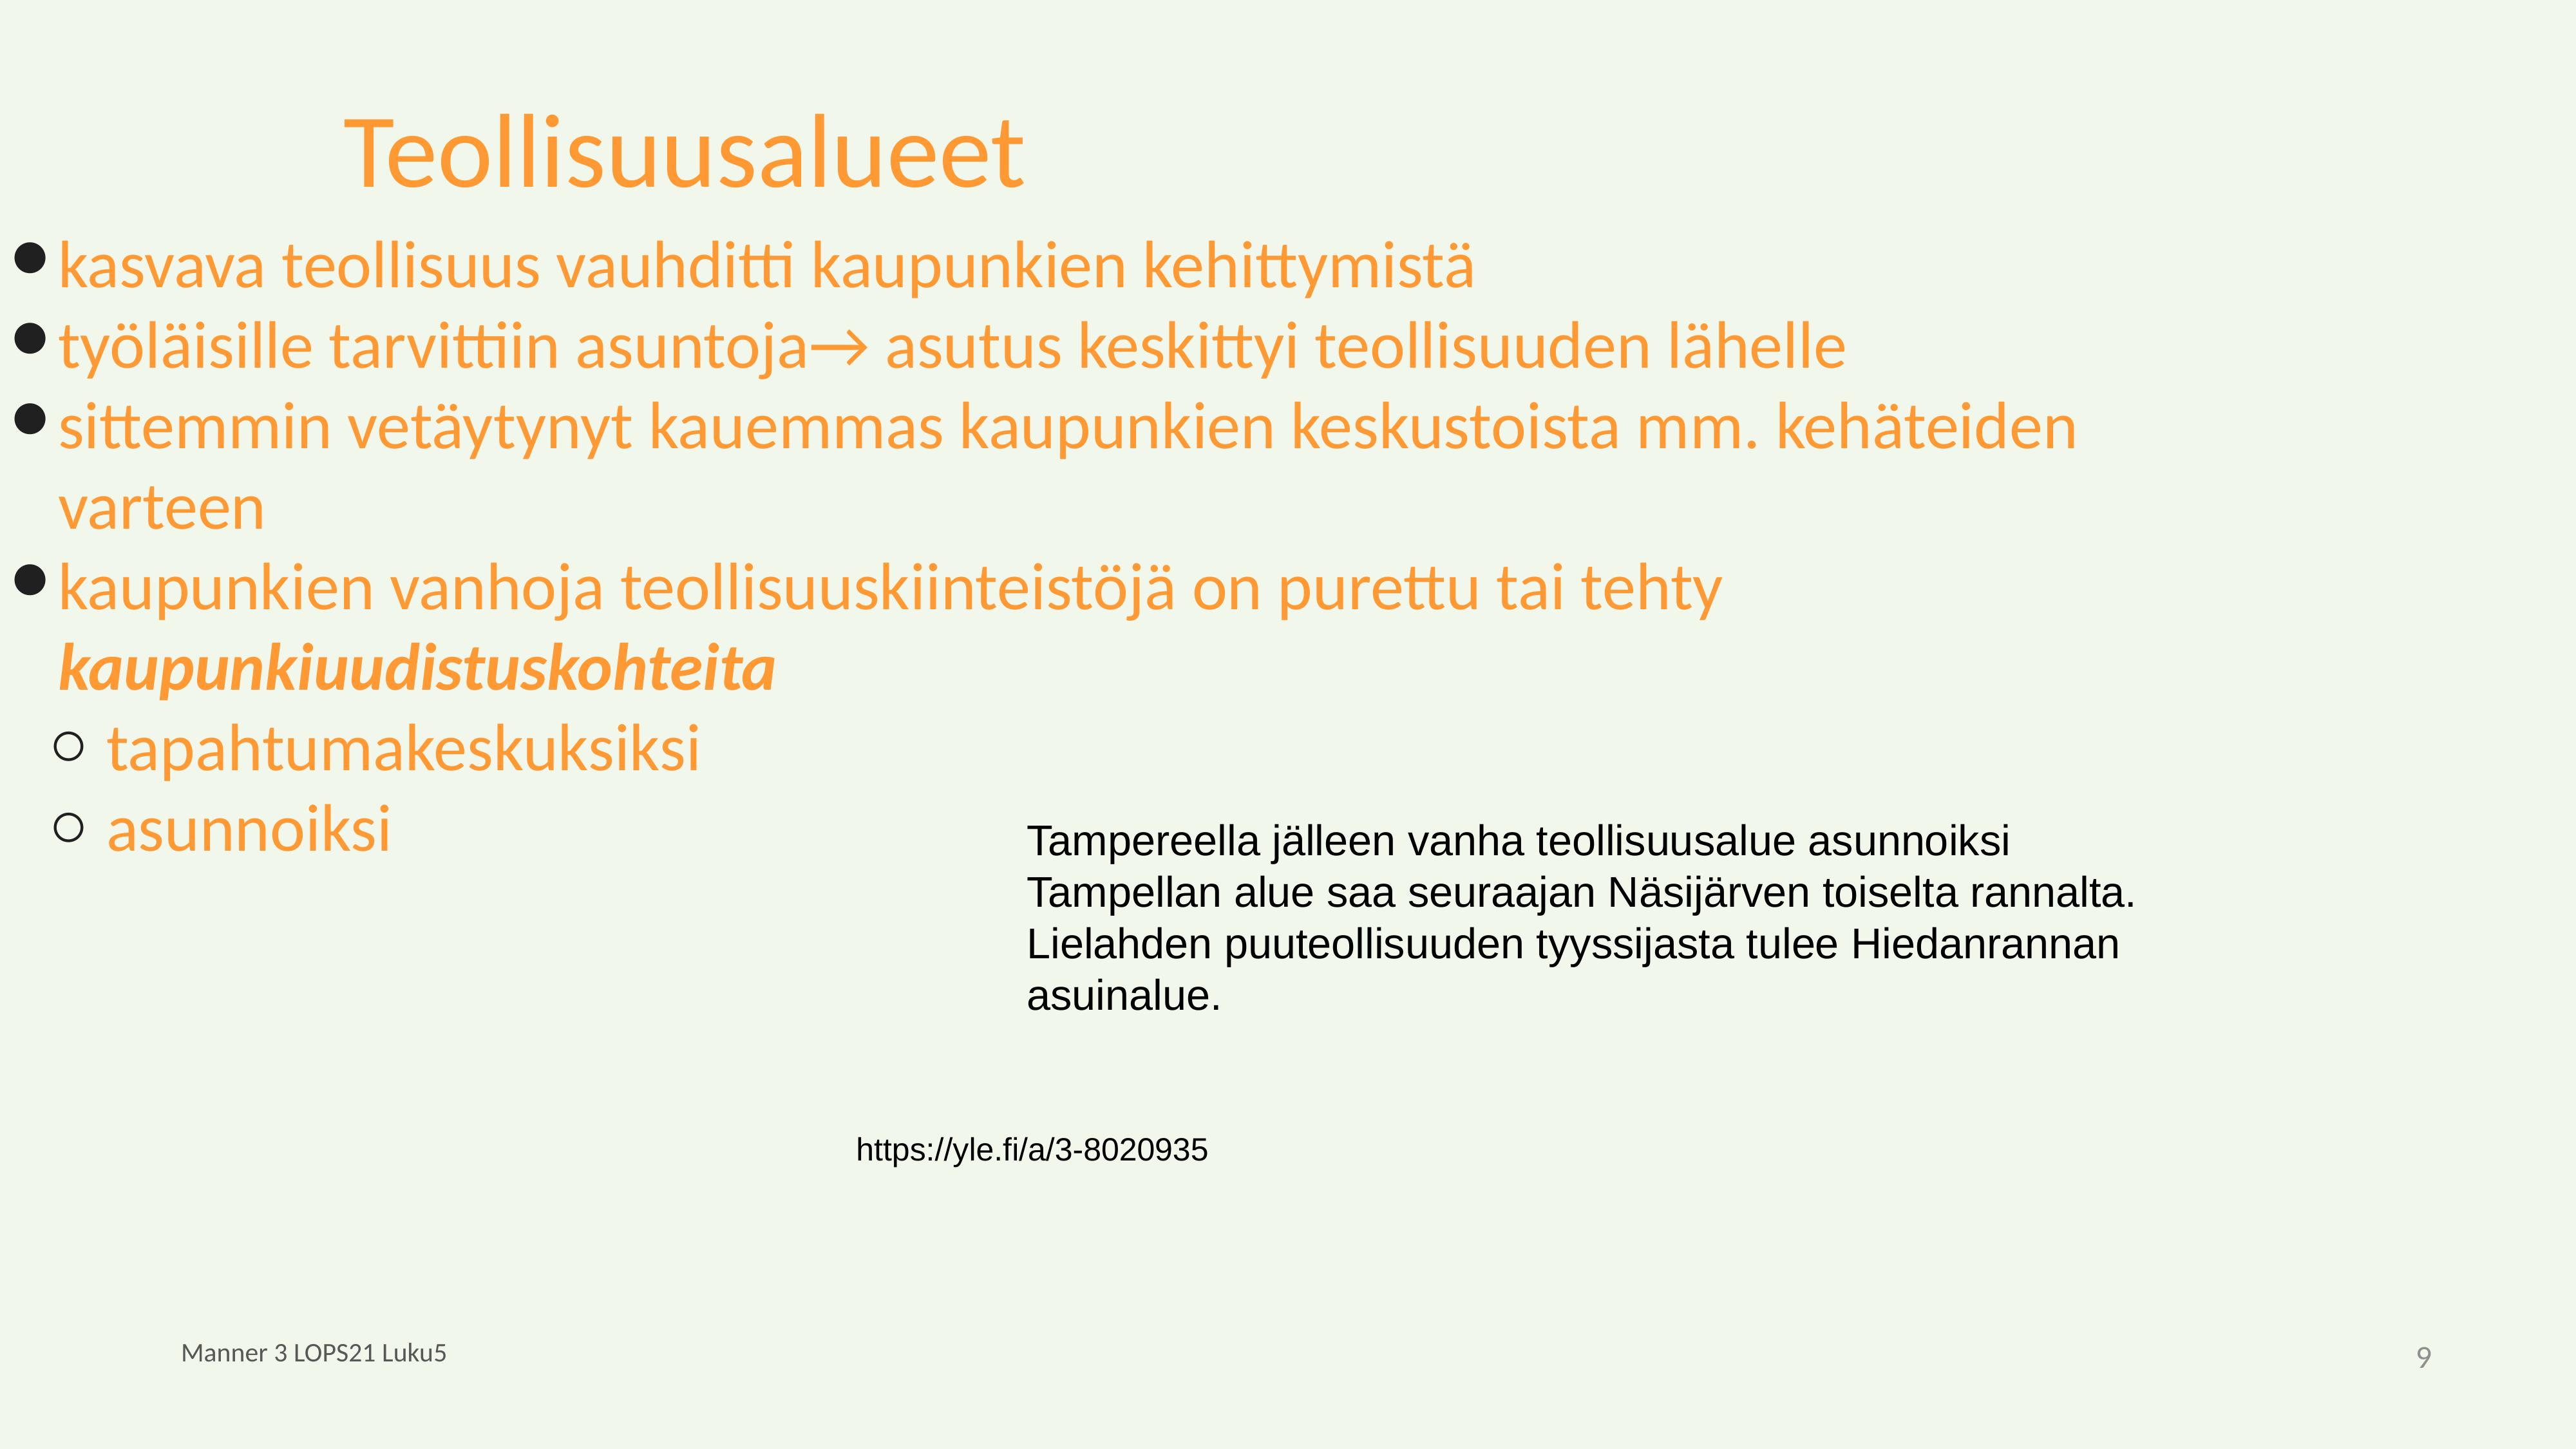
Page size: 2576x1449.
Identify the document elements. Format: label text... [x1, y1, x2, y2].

title Teollisuusalueet [104, 0, 1266, 216]
list kasvava teollisuus vauhditti kaupunkien kehittymistä työläisille tarvittiin asuntoja→ asutus keskittyi teollisuuden lähelle sittemmin vetäytynyt kauemmas kaupunkien keskustoista mm. kehäteiden varteen kaupunkien vanhoja teollisuuskiinteistöjä on purettu tai tehty kaupunkiuudistuskohteita tapahtumakeskuksiksi asunnoiksi [0, 215, 2193, 1103]
text_box Tampereella jälleen vanha teollisuusalue asunnoiksi Tampellan alue saa seuraajan Näsijärven toiselta rannalta. Lielahden puuteollisuuden tyyssijasta tulee Hiedanrannan asuinalue. [1017, 808, 2323, 1024]
slide_number 9 [1862, 1302, 2442, 1380]
footer Manner 3 LOPS21 Luku5 [171, 1294, 1041, 1372]
text_box https://yle.fi/a/3-8020935 [846, 1124, 2152, 1172]
